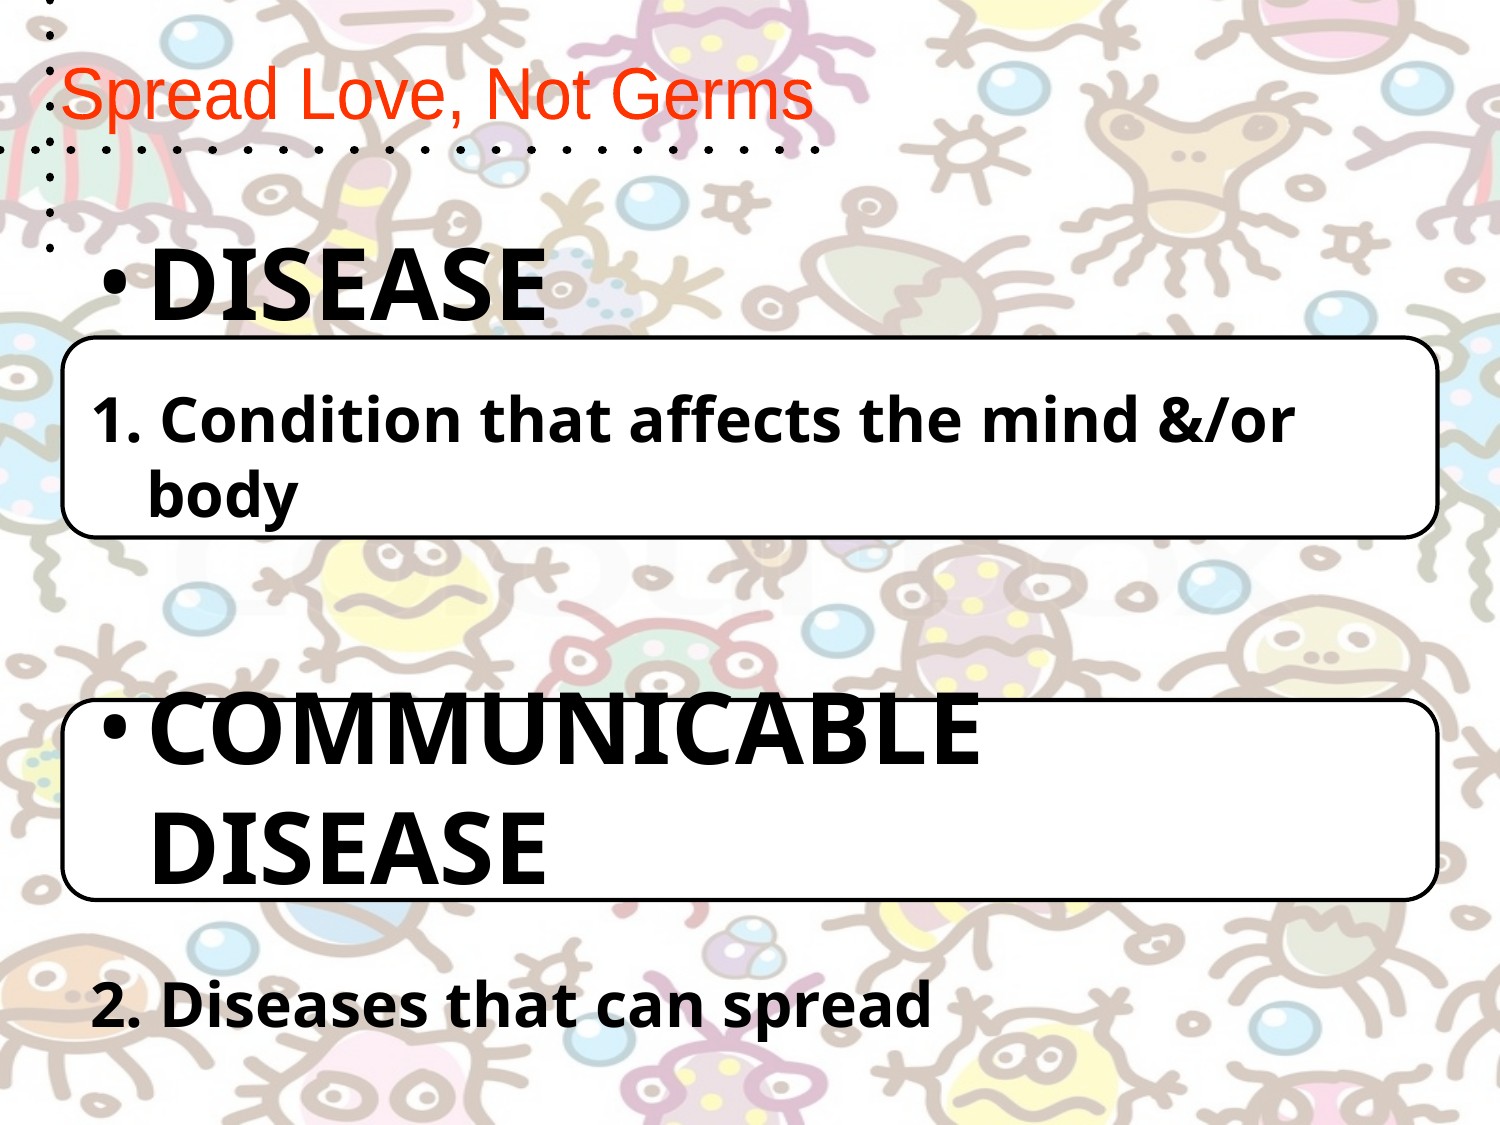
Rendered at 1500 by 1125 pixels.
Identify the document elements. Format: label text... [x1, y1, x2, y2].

text_box [62, 344, 75, 531]
list DISEASE 1. Condition that affects the mind &/or body COMMUNICABLE DISEASE 2. Diseases that can spread [75, 212, 1425, 1125]
text_box [1425, 344, 1438, 531]
text_box [1425, 707, 1438, 893]
text_box [62, 707, 75, 893]
